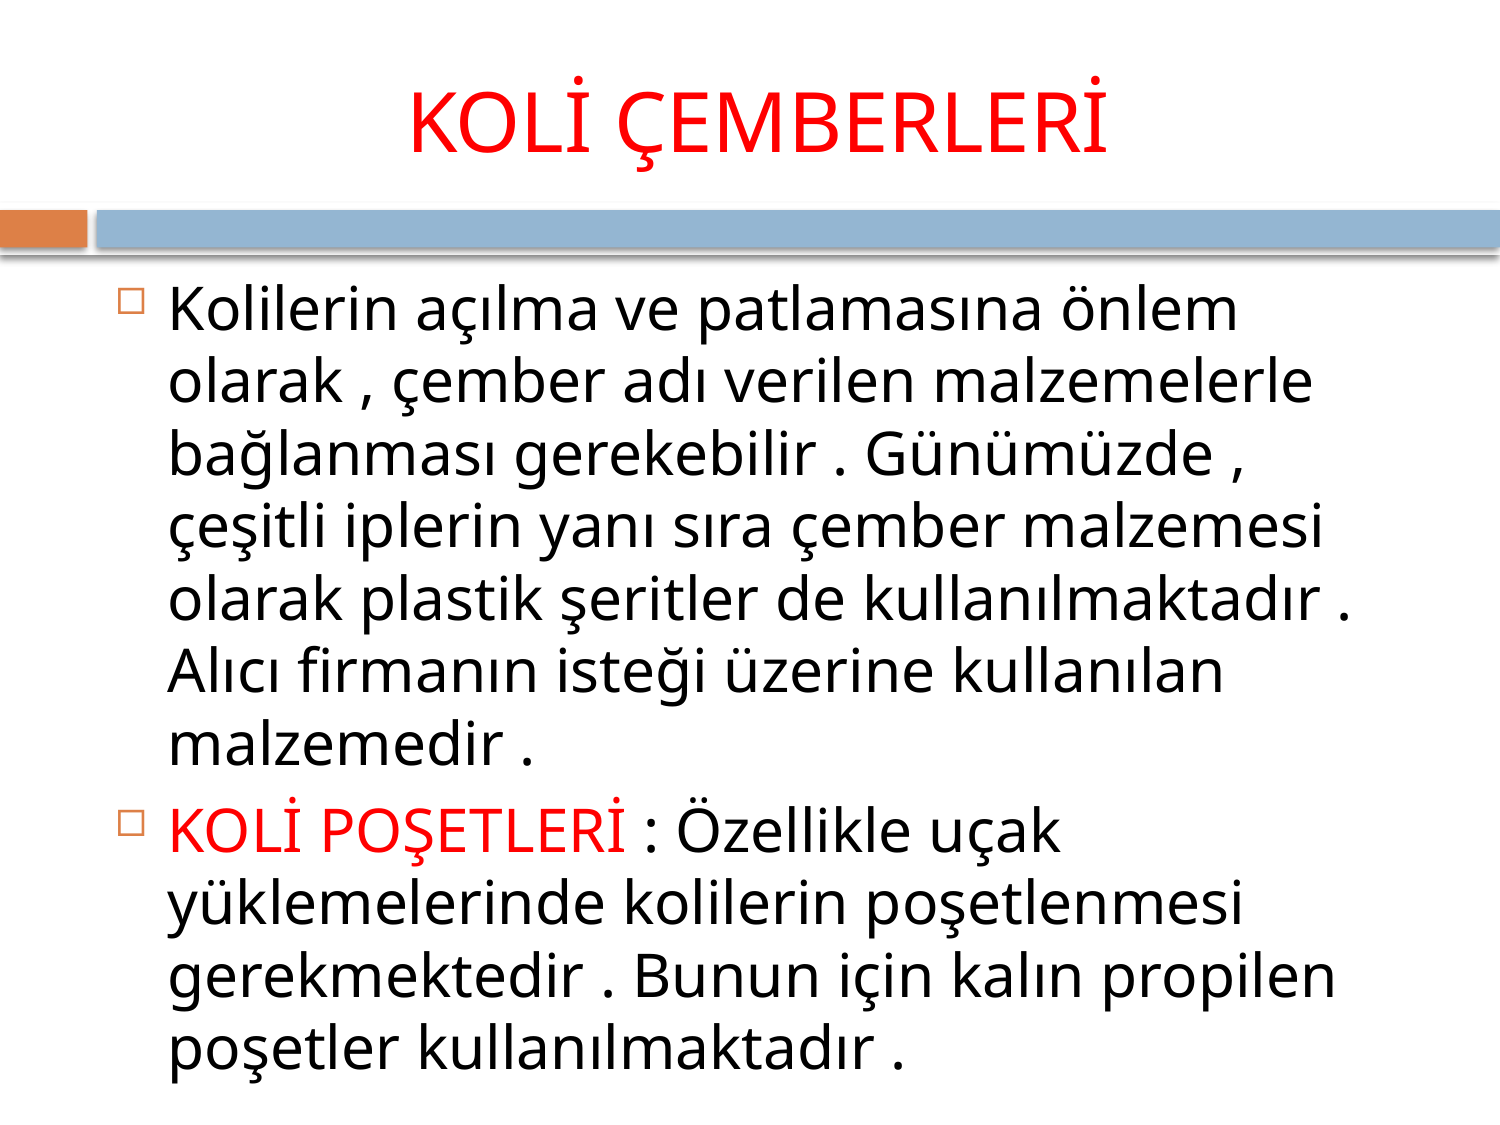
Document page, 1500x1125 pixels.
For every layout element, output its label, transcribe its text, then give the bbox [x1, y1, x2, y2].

list Kolilerin açılma ve patlamasına önlem olarak , çember adı verilen malzemelerle bağlanması gerekebilir . Günümüzde , çeşitli iplerin yanı sıra çember malzemesi olarak plastik şeritler de kullanılmaktadır . Alıcı firmanın isteği üzerine kullanılan malzemedir . KOLİ POŞETLERİ : Özellikle uçak yüklemelerinde kolilerin poşetlenmesi gerekmektedir . Bunun için kalın propilen poşetler kullanılmaktadır . [100, 262, 1438, 1000]
title KOLİ ÇEMBERLERİ [100, 37, 1438, 200]
